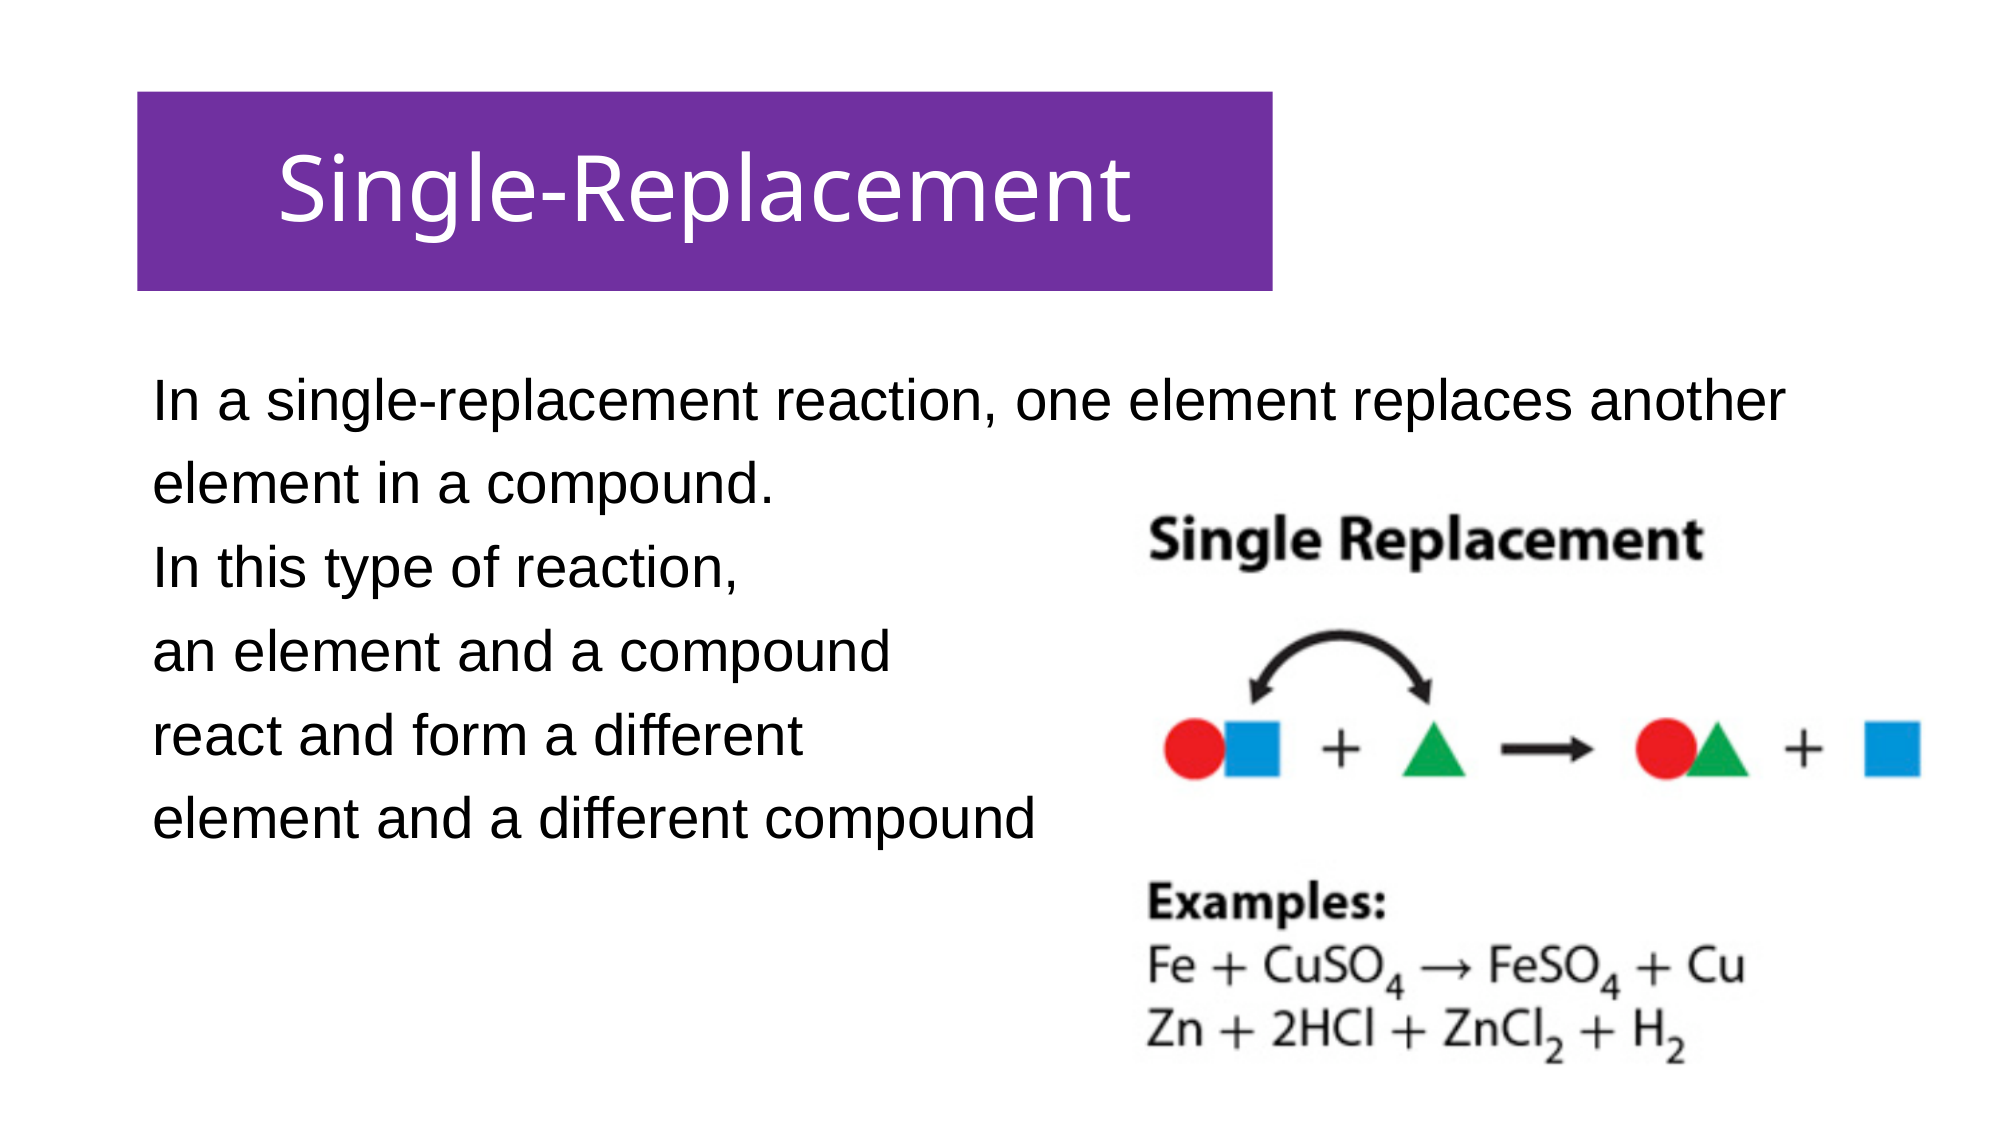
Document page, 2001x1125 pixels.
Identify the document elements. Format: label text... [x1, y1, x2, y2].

title Single-Replacement [137, 91, 1273, 291]
list In a single-replacement reaction, one element replaces another element in a compound. In this type of reaction, an element and a compound react and form a different element and a different compound [137, 340, 1869, 1055]
picture [1130, 489, 1939, 1081]
